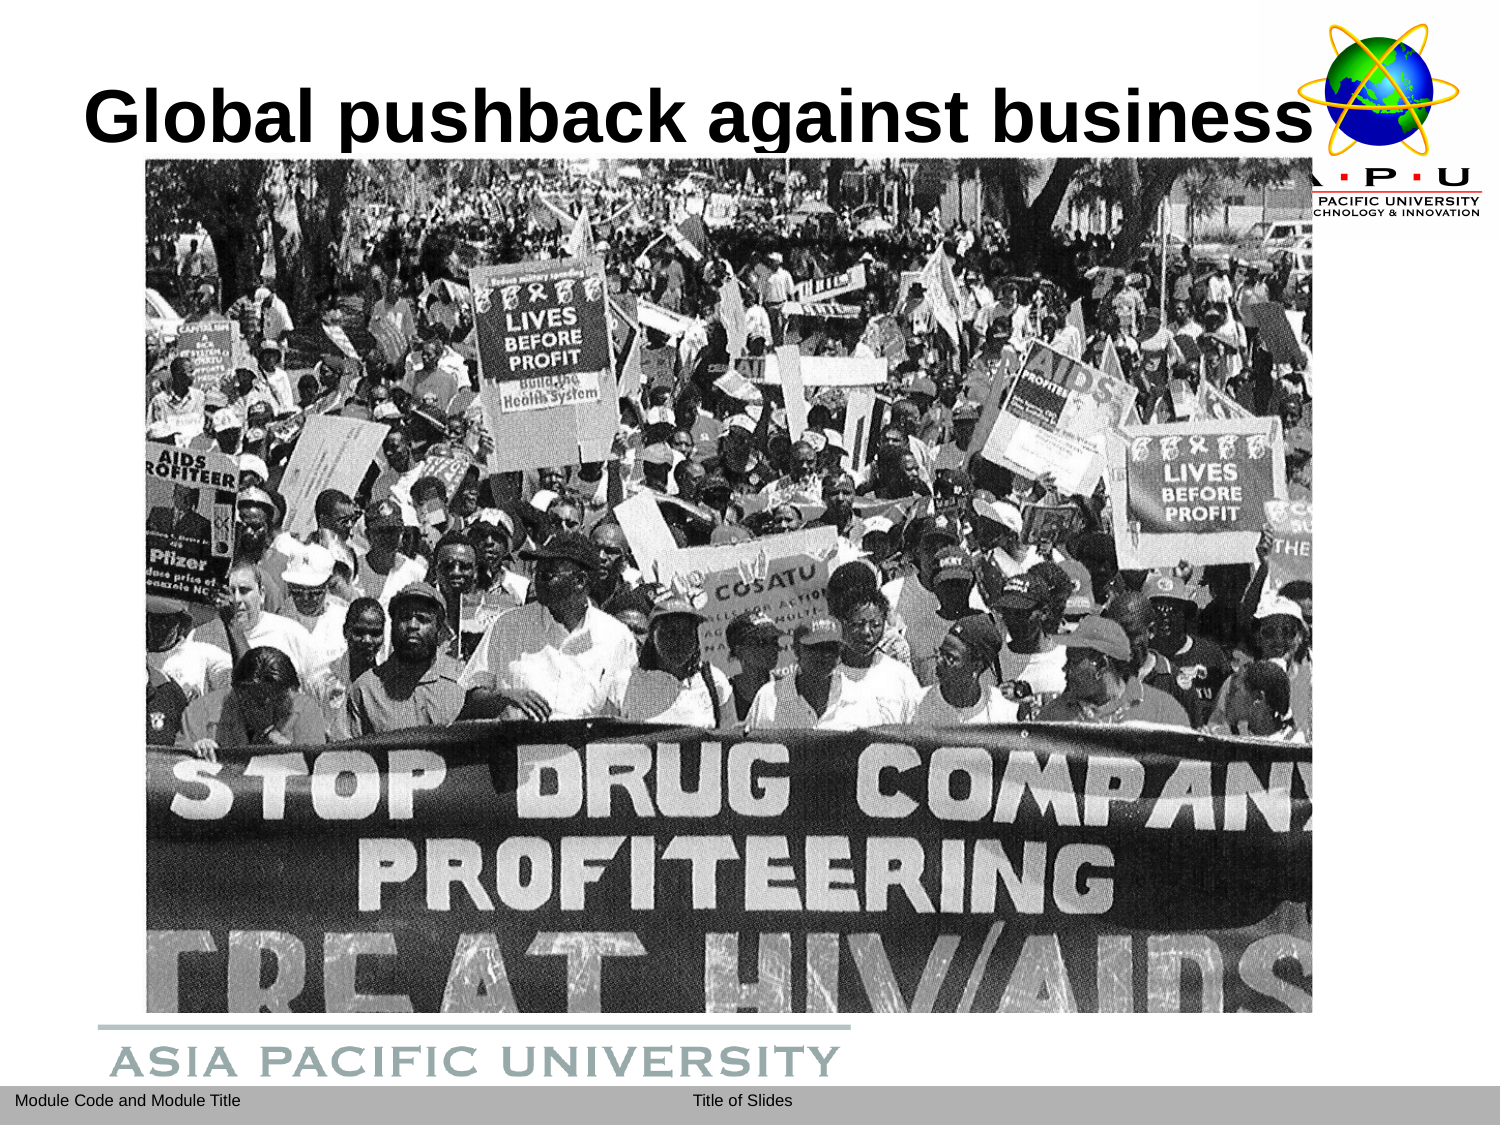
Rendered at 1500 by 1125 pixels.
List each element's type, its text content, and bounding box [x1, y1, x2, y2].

picture [142, 0, 1500, 1013]
title Global pushback against business [24, 49, 1376, 176]
